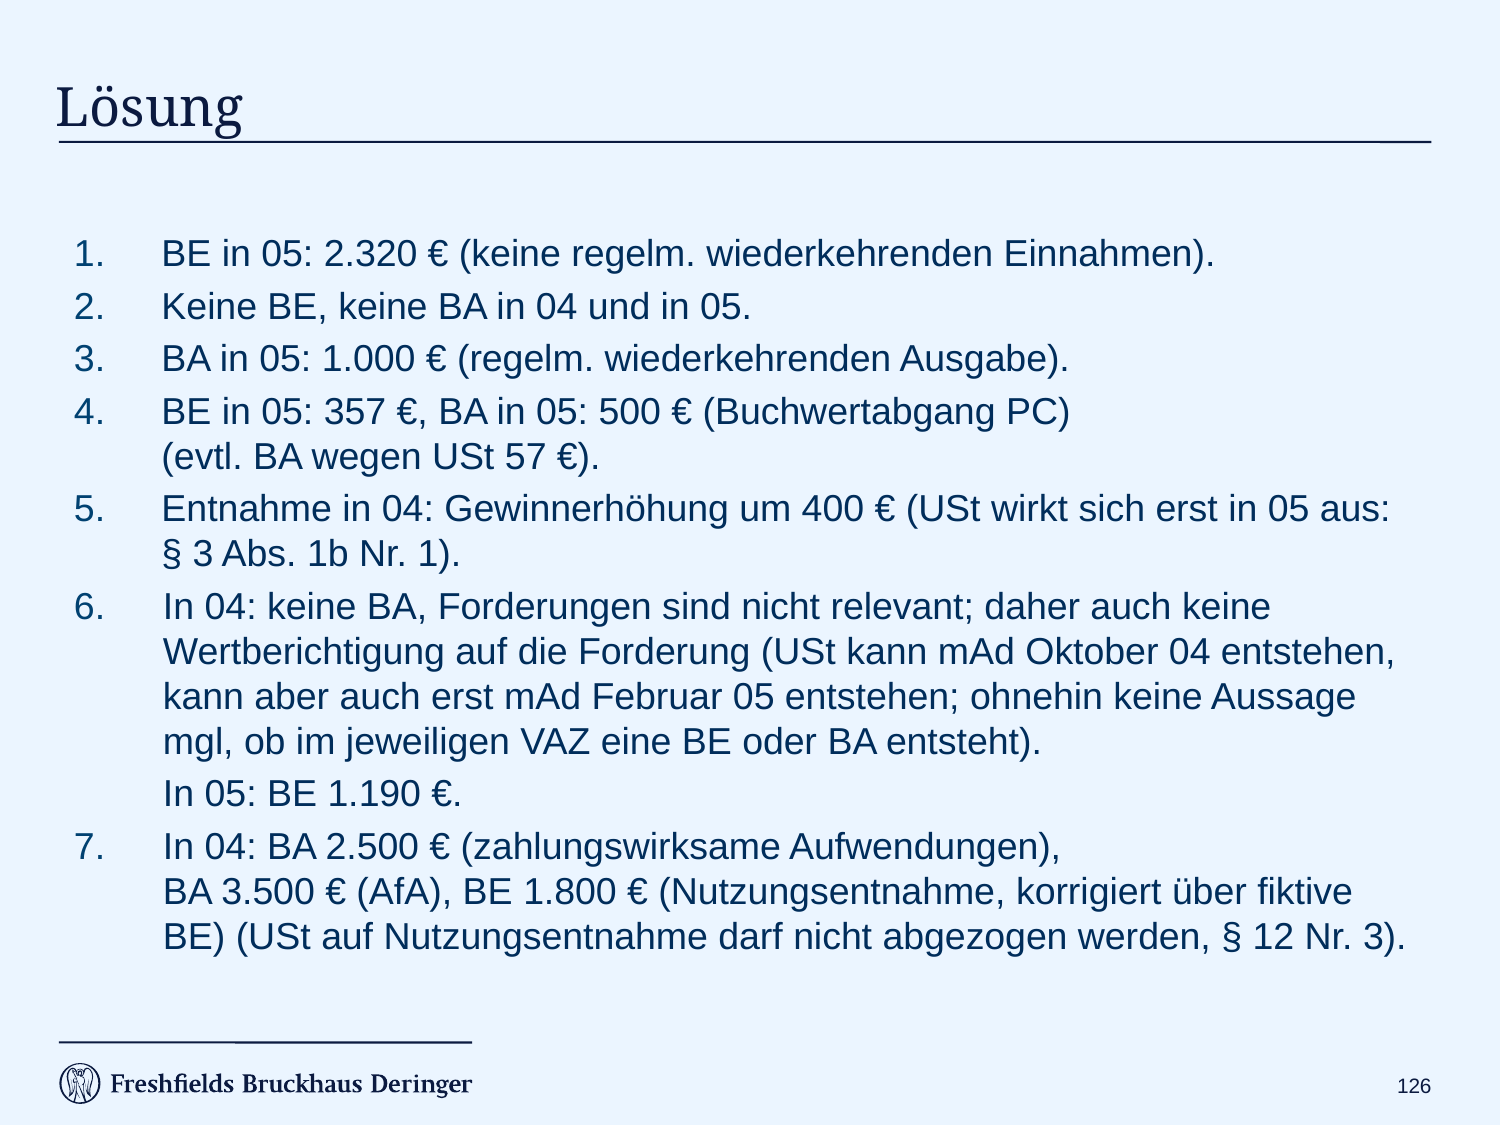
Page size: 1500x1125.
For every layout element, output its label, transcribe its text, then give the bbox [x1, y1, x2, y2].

list BE in 05: 2.320 € (keine regelm. wiederkehrenden Einnahmen). Keine BE, keine BA in 04 und in 05. BA in 05: 1.000 € (regelm. wiederkehrenden Ausgabe). BE in 05: 357 €, BA in 05: 500 € (Buchwertabgang PC) (evtl. BA wegen USt 57 €). Entnahme in 04: Gewinnerhöhung um 400 € (USt wirkt sich erst in 05 aus: § 3 Abs. 1b Nr. 1). In 04: keine BA, Forderungen sind nicht relevant; daher auch keine Wertberichtigung auf die Forderung (USt kann mAd Oktober 04 entstehen, kann aber auch erst mAd Februar 05 entstehen; ohnehin keine Aussage mgl, ob im jeweiligen VAZ eine BE oder BA entsteht). In 05: BE 1.190 €. In 04: BA 2.500 € (zahlungswirksame Aufwendungen), BA 3.500 € (AfA), BE 1.800 € (Nutzungsentnahme, korrigiert über fiktive BE) (USt auf Nutzungsentnahme darf nicht abgezogen werden, § 12 Nr. 3). [58, 174, 1432, 1024]
slide_number 125 [1077, 1056, 1432, 1098]
text_box Lösung [41, 42, 1492, 168]
